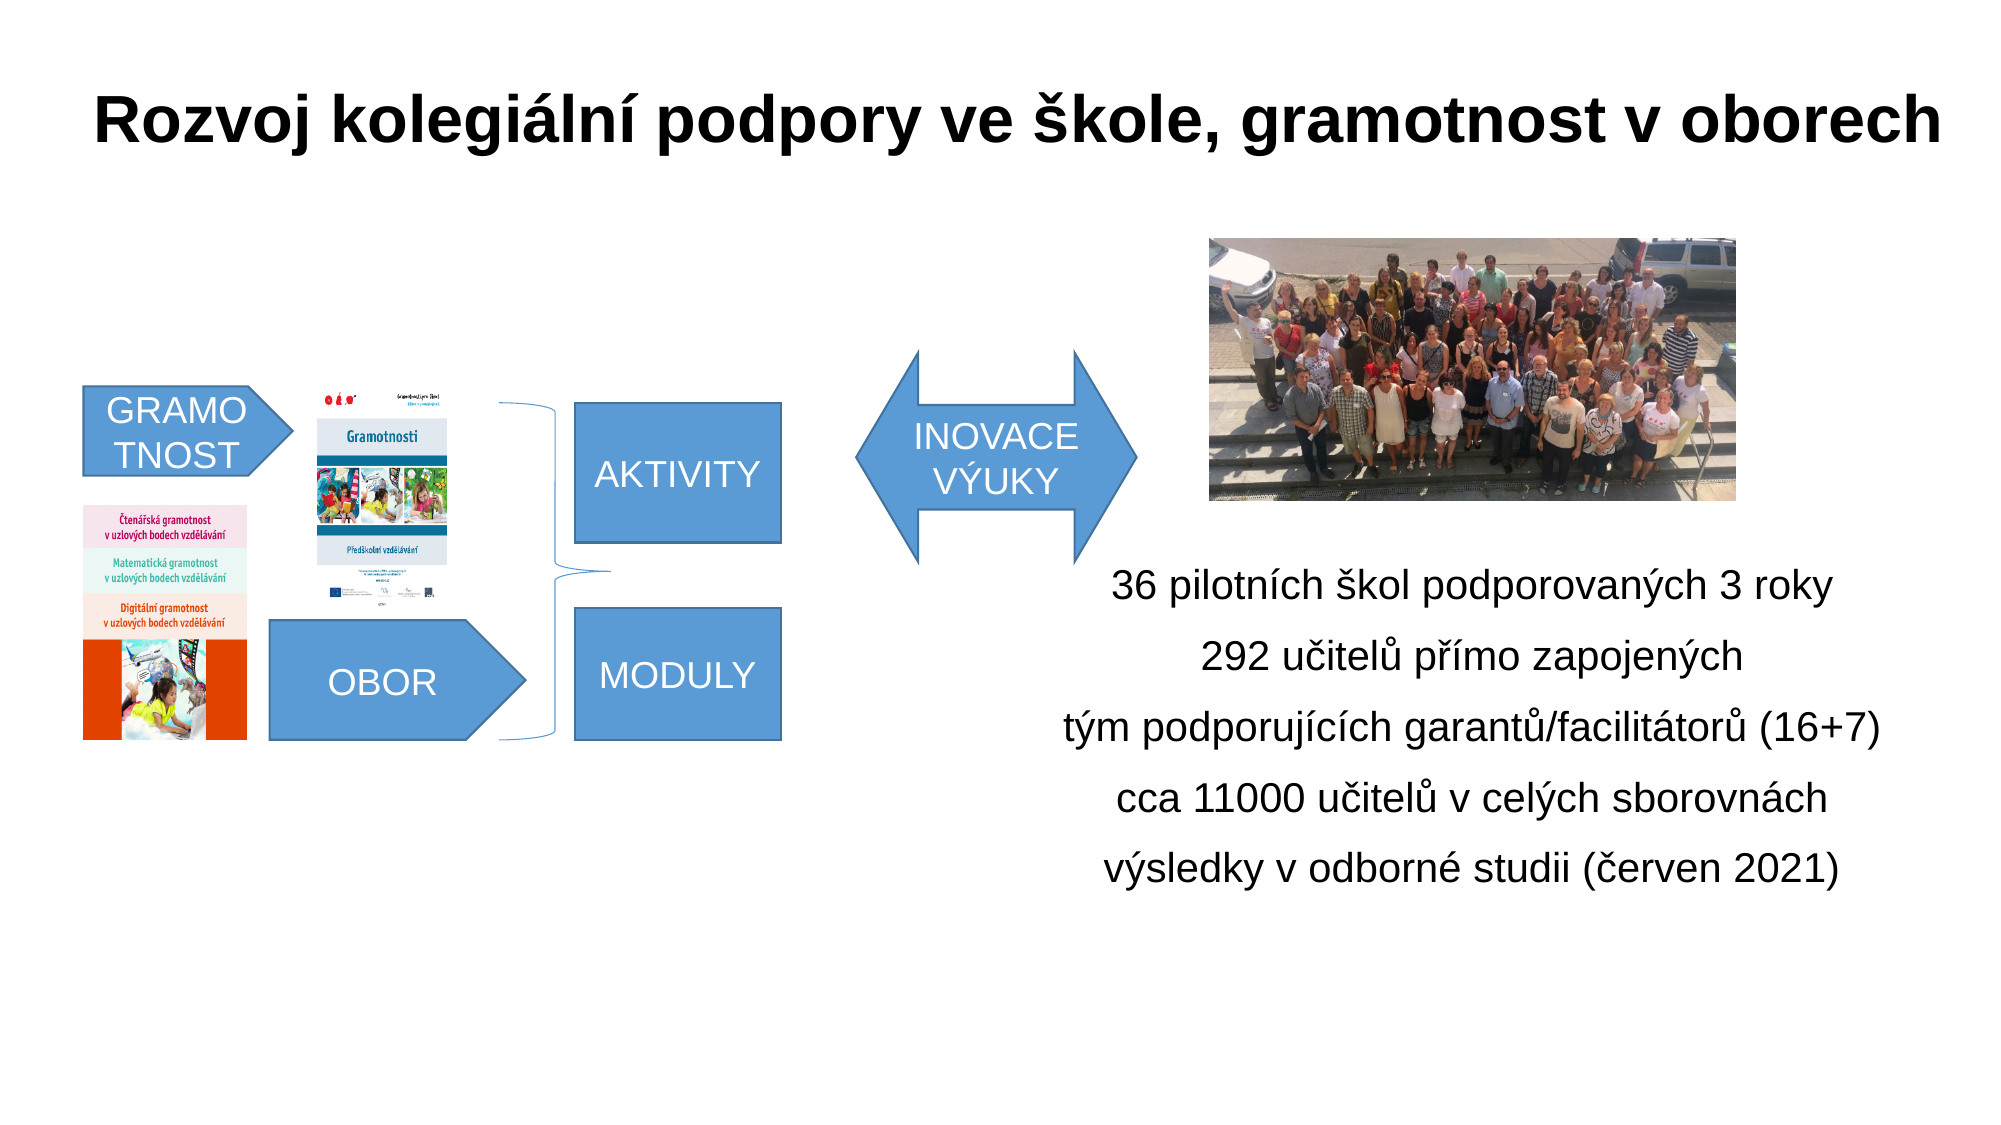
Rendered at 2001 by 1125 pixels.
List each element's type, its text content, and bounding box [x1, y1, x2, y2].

text_box Rozvoj kolegiální podpory ve škole, gramotnost v oborech [83, 64, 1981, 257]
text_box 36 pilotních škol podporovaných 3 roky 292 učitelů přímo zapojených tým podporujících garantů/facilitátorů (16+7) cca 11000 učitelů v celých sborovnách výsledky v odborné studii (červen 2021) [1031, 548, 1913, 938]
picture [1209, 238, 1736, 501]
text_box INOVACE VÝUKY [854, 348, 1138, 566]
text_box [83, 385, 781, 740]
